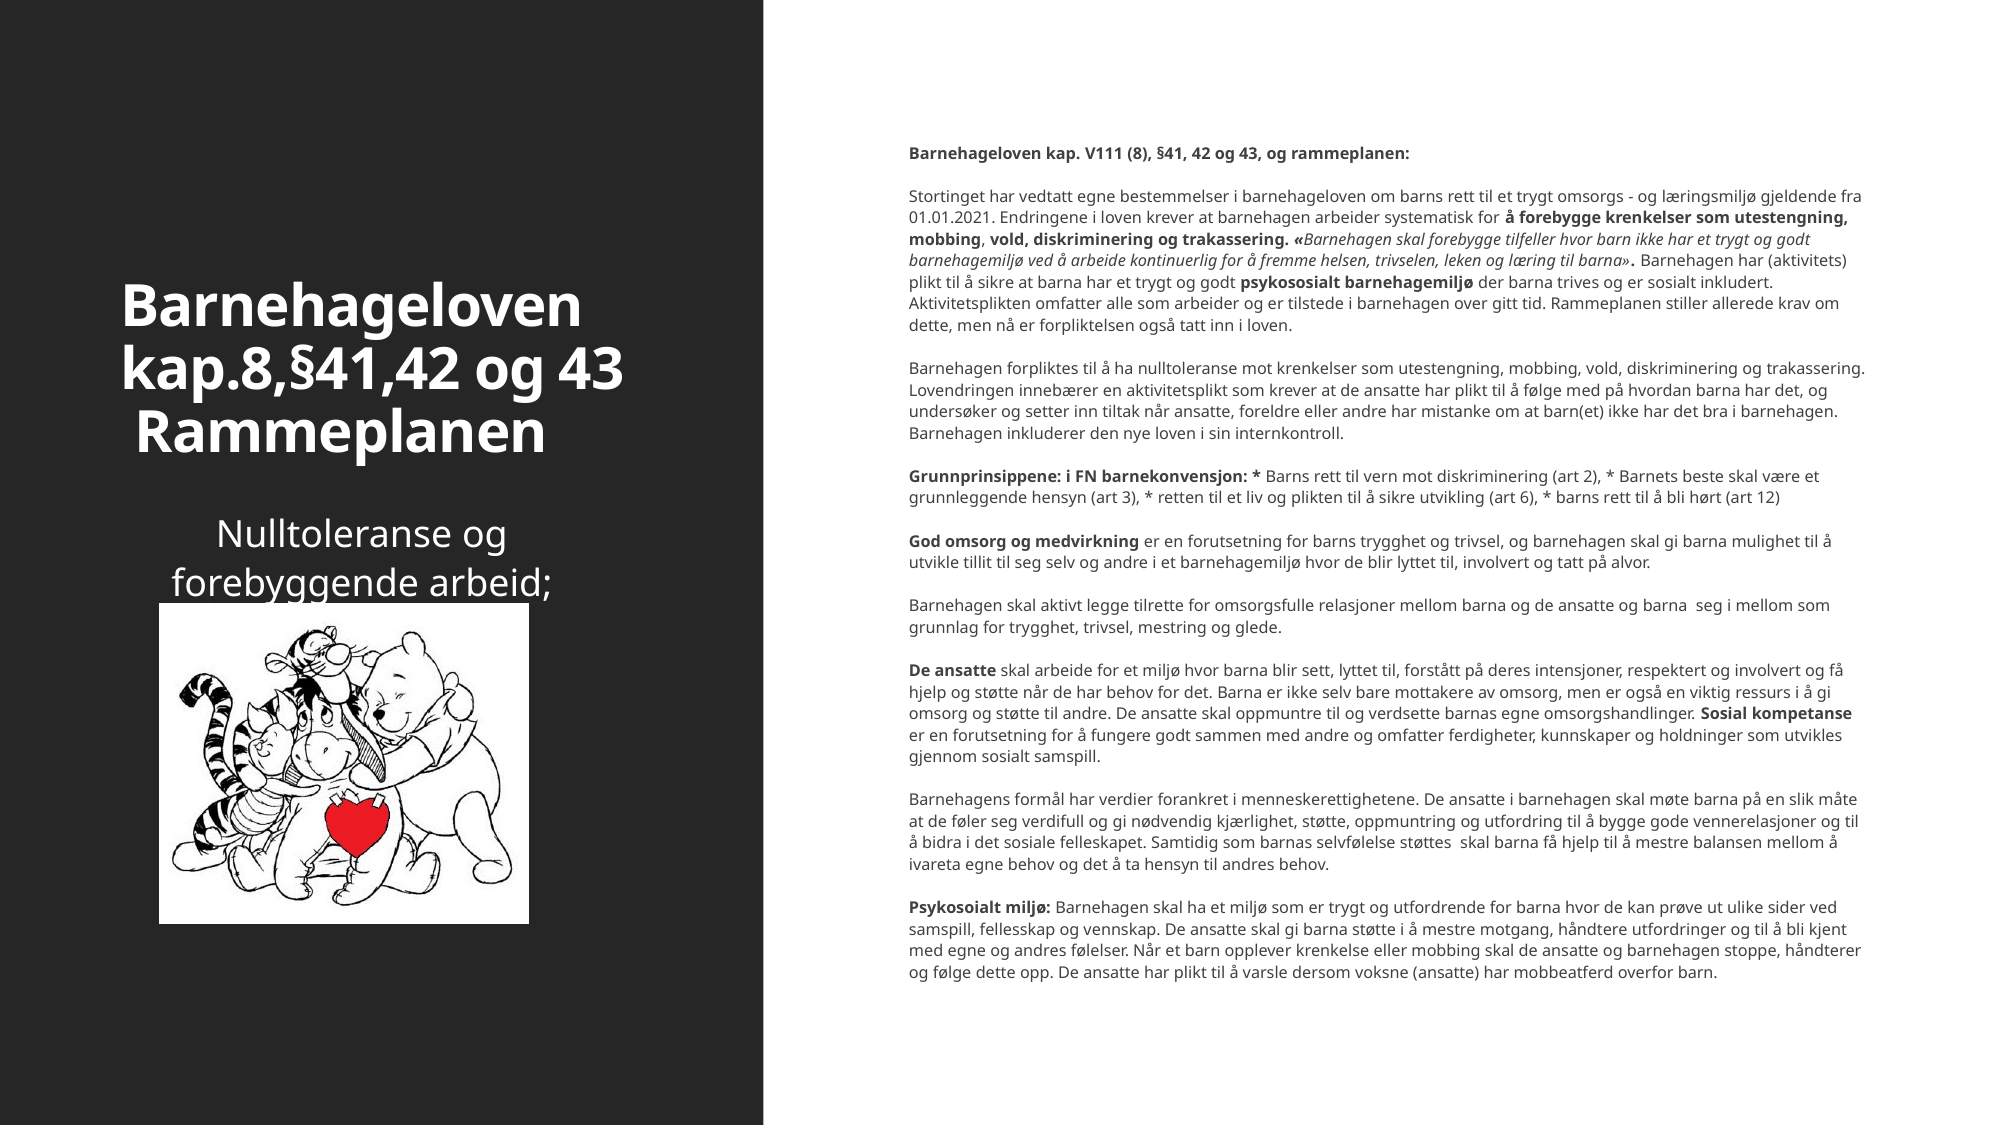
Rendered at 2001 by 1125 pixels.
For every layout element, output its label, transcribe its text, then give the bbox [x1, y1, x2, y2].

picture [159, 602, 529, 924]
title Barnehageloven kap.8,§41,42 og 43 Rammeplanen [105, 128, 683, 473]
list Nulltoleranse og forebyggende arbeid; [105, 497, 619, 1002]
list Barnehageloven kap. V111 (8), §41, 42 og 43, og rammeplanen: Stortinget har vedtatt egne bestemmelser i barnehageloven om barns rett til et trygt omsorgs - og læringsmiljø gjeldende fra 01.01.2021. Endringene i loven krever at barnehagen arbeider systematisk for å forebygge krenkelser som utestengning, mobbing, vold, diskriminering og trakassering. «Barnehagen skal forebygge tilfeller hvor barn ikke har et trygt og godt barnehagemiljø ved å arbeide kontinuerlig for å fremme helsen, trivselen, leken og læring til barna». Barnehagen har (aktivitets) plikt til å sikre at barna har et trygt og godt psykososialt barnehagemiljø der barna trives og er sosialt inkludert. Aktivitetsplikten omfatter alle som arbeider og er tilstede i barnehagen over gitt tid. Rammeplanen stiller allerede krav om dette, men nå er forpliktelsen også tatt inn i loven. Barnehagen forpliktes til å ha nulltoleranse mot krenkelser som utestengning, mobbing, vold, diskriminering og trakassering. Lovendringen innebærer en aktivitetsplikt som krever at de ansatte har plikt til å følge med på hvordan barna har det, og undersøker og setter inn tiltak når ansatte, foreldre eller andre har mistanke om at barn(et) ikke har det bra i barnehagen. Barnehagen inkluderer den nye loven i sin internkontroll. Grunnprinsippene: i FN barnekonvensjon: * Barns rett til vern mot diskriminering (art 2), * Barnets beste skal være et grunnleggende hensyn (art 3), * retten til et liv og plikten til å sikre utvikling (art 6), * barns rett til å bli hørt (art 12) God omsorg og medvirkning er en forutsetning for barns trygghet og trivsel, og barnehagen skal gi barna mulighet til å utvikle tillit til seg selv og andre i et barnehagemiljø hvor de blir lyttet til, involvert og tatt på alvor. Barnehagen skal aktivt legge tilrette for omsorgsfulle relasjoner mellom barna og de ansatte og barna seg i mellom som grunnlag for trygghet, trivsel, mestring og glede. De ansatte skal arbeide for et miljø hvor barna blir sett, lyttet til, forstått på deres intensjoner, respektert og involvert og få hjelp og støtte når de har behov for det. Barna er ikke selv bare mottakere av omsorg, men er også en viktig ressurs i å gi omsorg og støtte til andre. De ansatte skal oppmuntre til og verdsette barnas egne omsorgshandlinger. Sosial kompetanse er en forutsetning for å fungere godt sammen med andre og omfatter ferdigheter, kunnskaper og holdninger som utvikles gjennom sosialt samspill. Barnehagens formål har verdier forankret i menneskerettighetene. De ansatte i barnehagen skal møte barna på en slik måte at de føler seg verdifull og gi nødvendig kjærlighet, støtte, oppmuntring og utfordring til å bygge gode vennerelasjoner og til å bidra i det sosiale felleskapet. Samtidig som barnas selvfølelse støttes skal barna få hjelp til å mestre balansen mellom å ivareta egne behov og det å ta hensyn til andres behov. Psykosoialt miljø: Barnehagen skal ha et miljø som er trygt og utfordrende for barna hvor de kan prøve ut ulike sider ved samspill, fellesskap og vennskap. De ansatte skal gi barna støtte i å mestre motgang, håndtere utfordringer og til å bli kjent med egne og andres følelser. Når et barn opplever krenkelse eller mobbing skal de ansatte og barnehagen stoppe, håndterer og følge dette opp. De ansatte har plikt til å varsle dersom voksne (ansatte) har mobbeatferd overfor barn. [895, 133, 1868, 1002]
